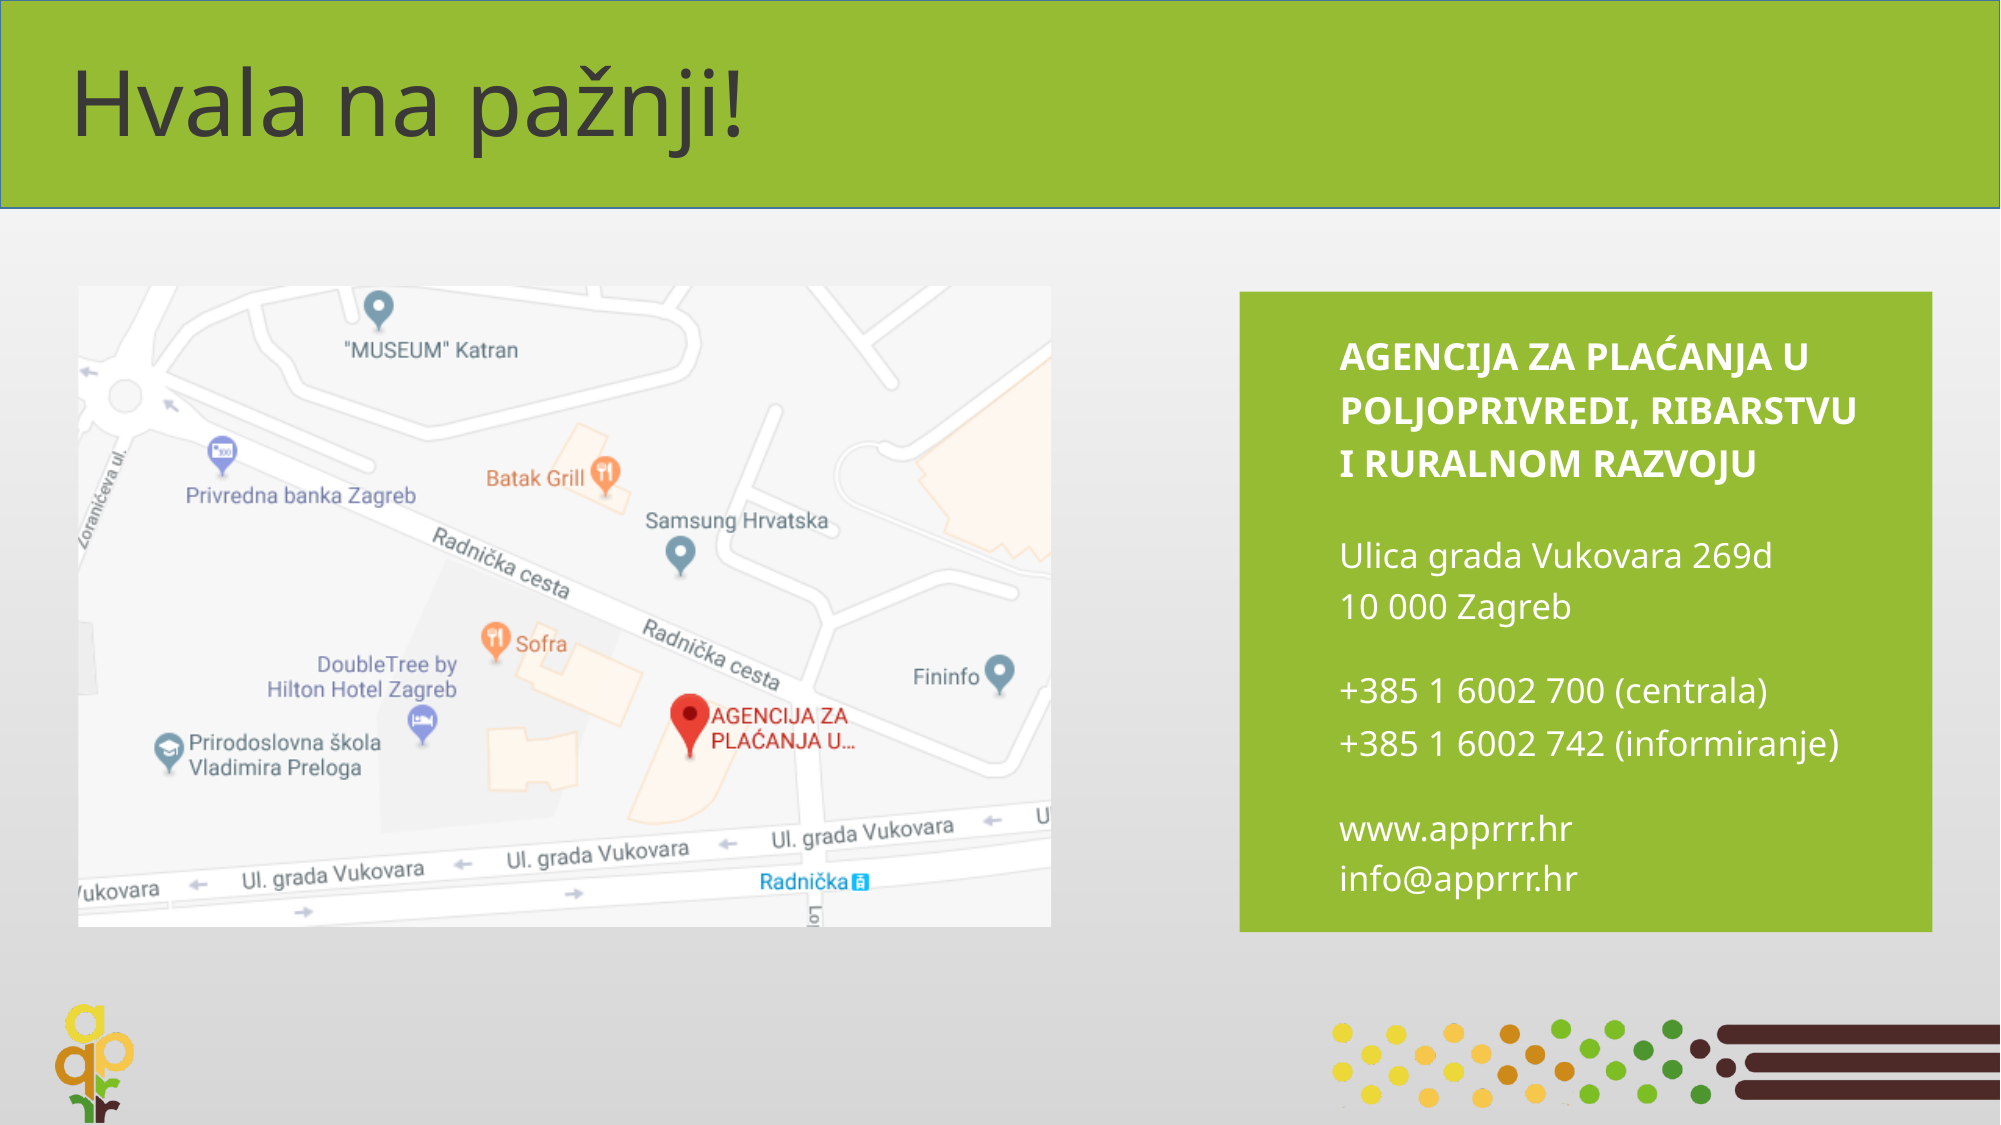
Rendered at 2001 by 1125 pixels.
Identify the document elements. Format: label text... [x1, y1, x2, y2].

title Hvala na pažnji! [55, 39, 1946, 173]
picture [1332, 1019, 2000, 1108]
picture [55, 1004, 134, 1123]
picture [78, 286, 1052, 927]
